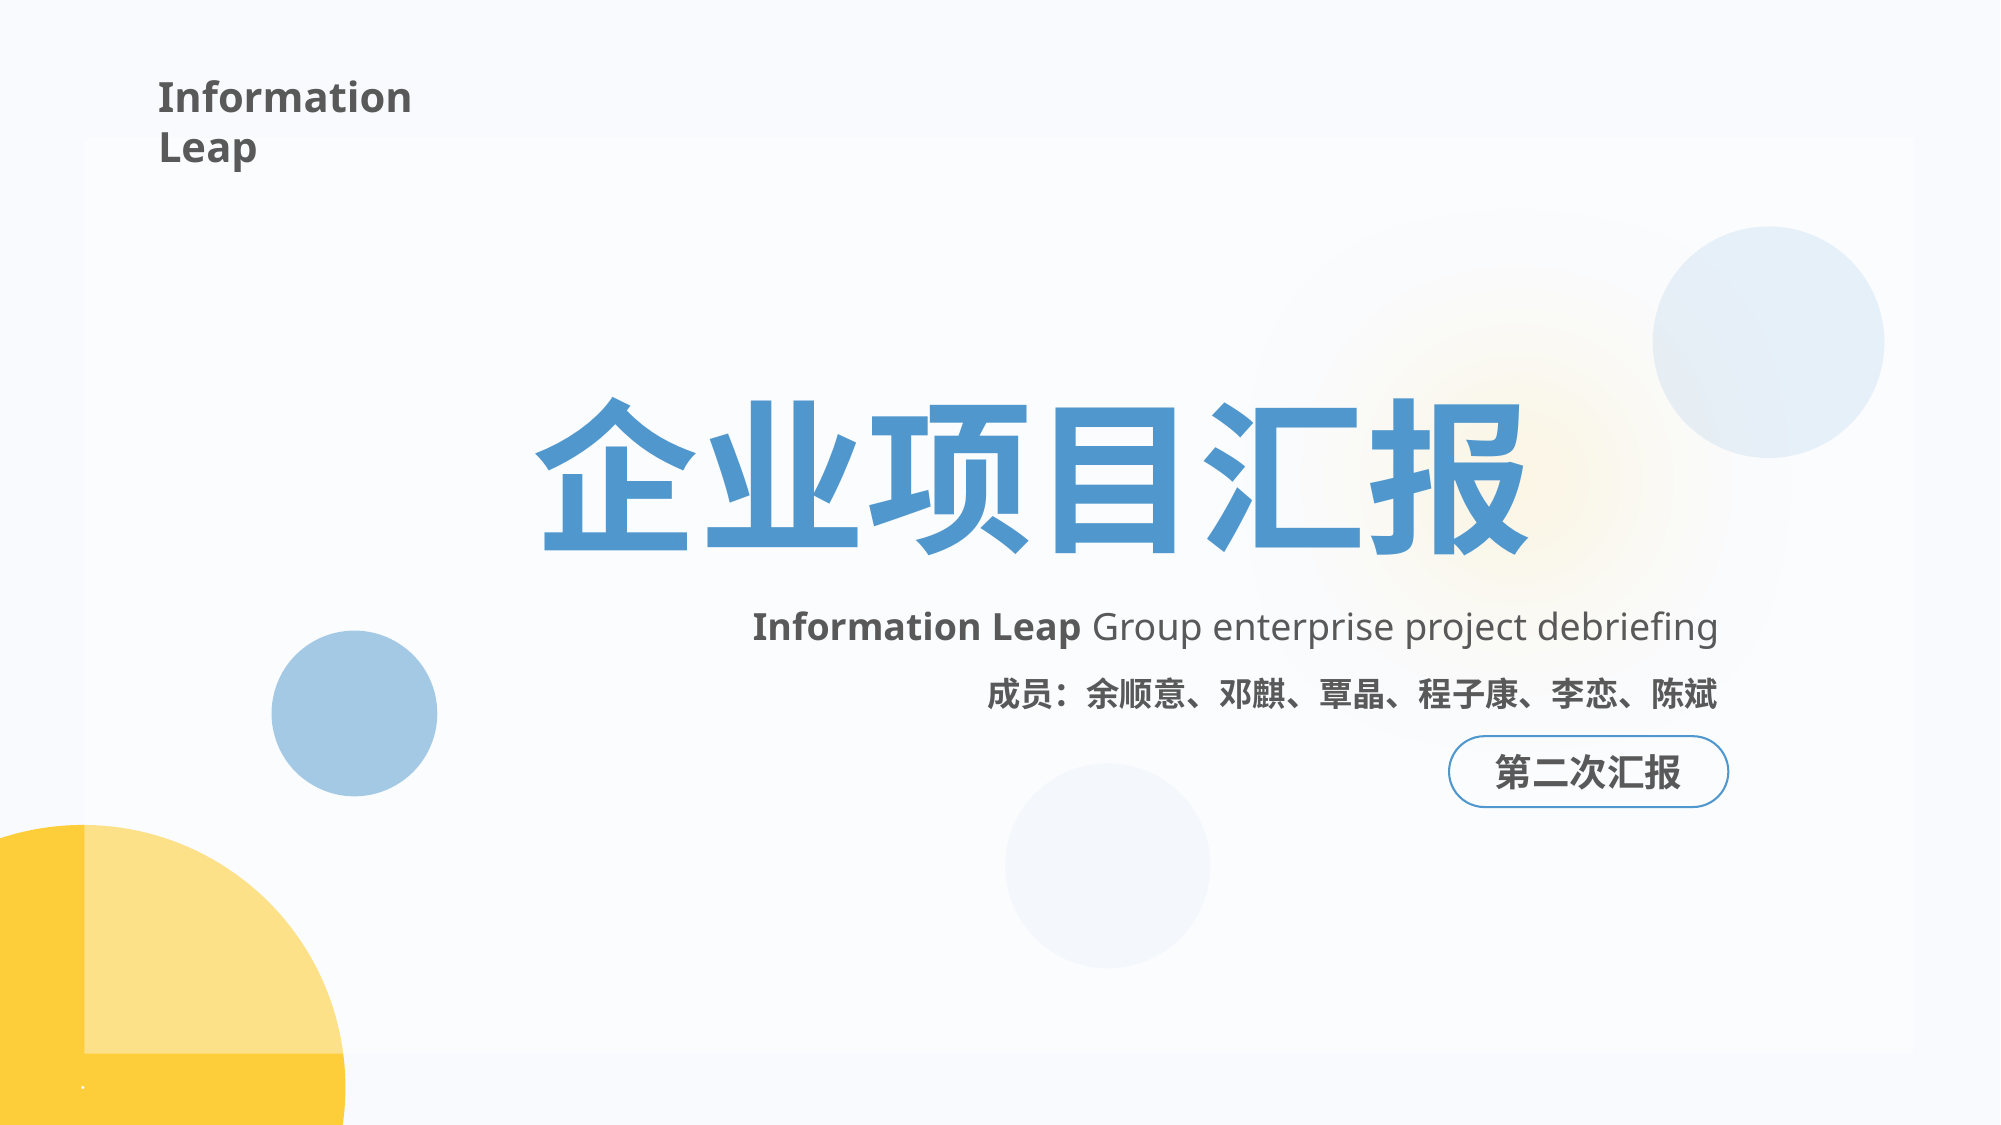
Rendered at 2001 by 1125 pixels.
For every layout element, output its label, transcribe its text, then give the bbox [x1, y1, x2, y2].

text_box 第二次汇报 [1449, 736, 1729, 808]
text_box Information Leap [143, 63, 519, 179]
text_box 成员：余顺意、邓麒、覃晶、程子康、李恋、陈斌 [468, 656, 1734, 721]
text_box [83, 137, 1914, 1055]
text_box 企业项目汇报 [518, 366, 1549, 581]
text_box [0, 823, 347, 1125]
text_box [270, 629, 439, 798]
text_box Information Leap Group enterprise project debriefing [469, 584, 1735, 656]
